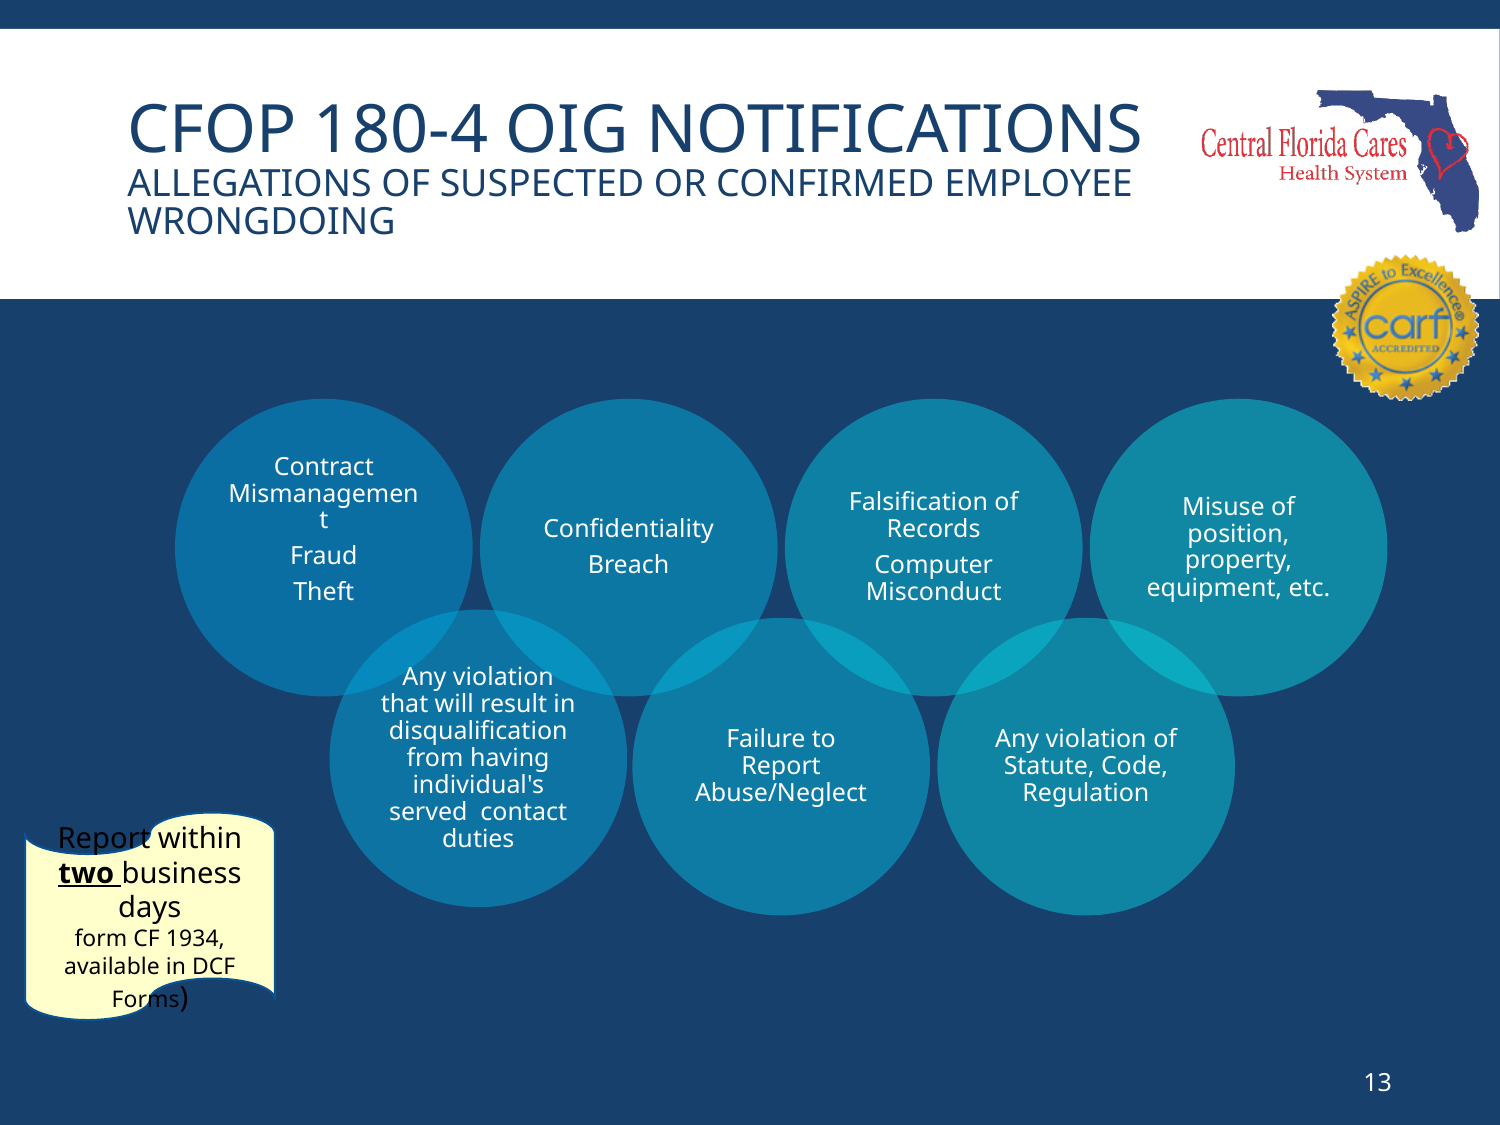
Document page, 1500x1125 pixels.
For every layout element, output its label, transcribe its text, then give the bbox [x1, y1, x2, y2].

text_box Report within two business days form CF 1934, available in DCF Forms) [23, 817, 167, 1022]
title CFOP 180-4 OIG Notifications Allegations of Suspected or confirmed employee wrongdoing [112, 46, 1388, 295]
slide_number 13 [1355, 1053, 1473, 1114]
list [174, 293, 1388, 1021]
picture [1200, 38, 1479, 401]
